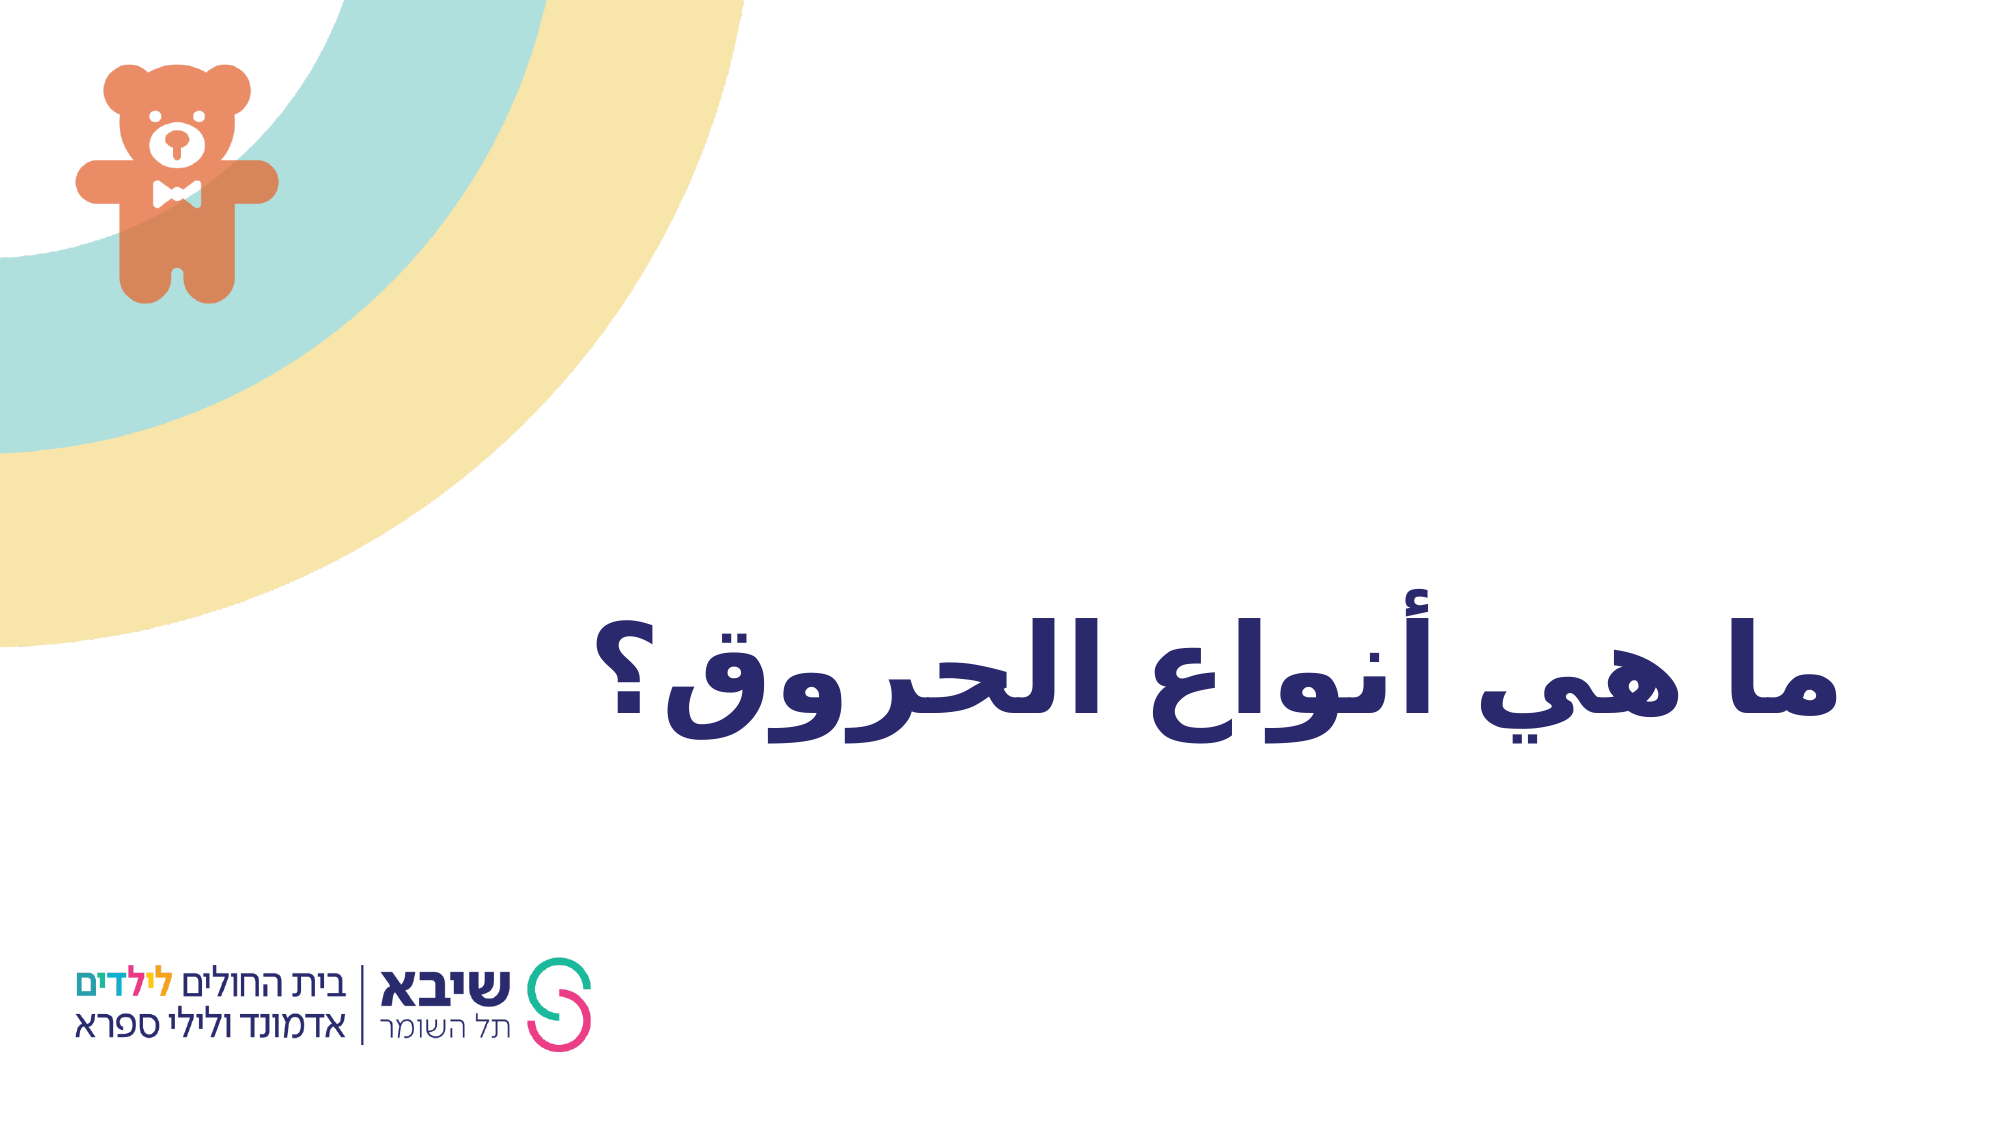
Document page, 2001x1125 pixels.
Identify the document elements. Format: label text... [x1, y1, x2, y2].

picture [0, 0, 754, 1052]
title ما هي أنواع الحروق؟ [136, 280, 1862, 749]
